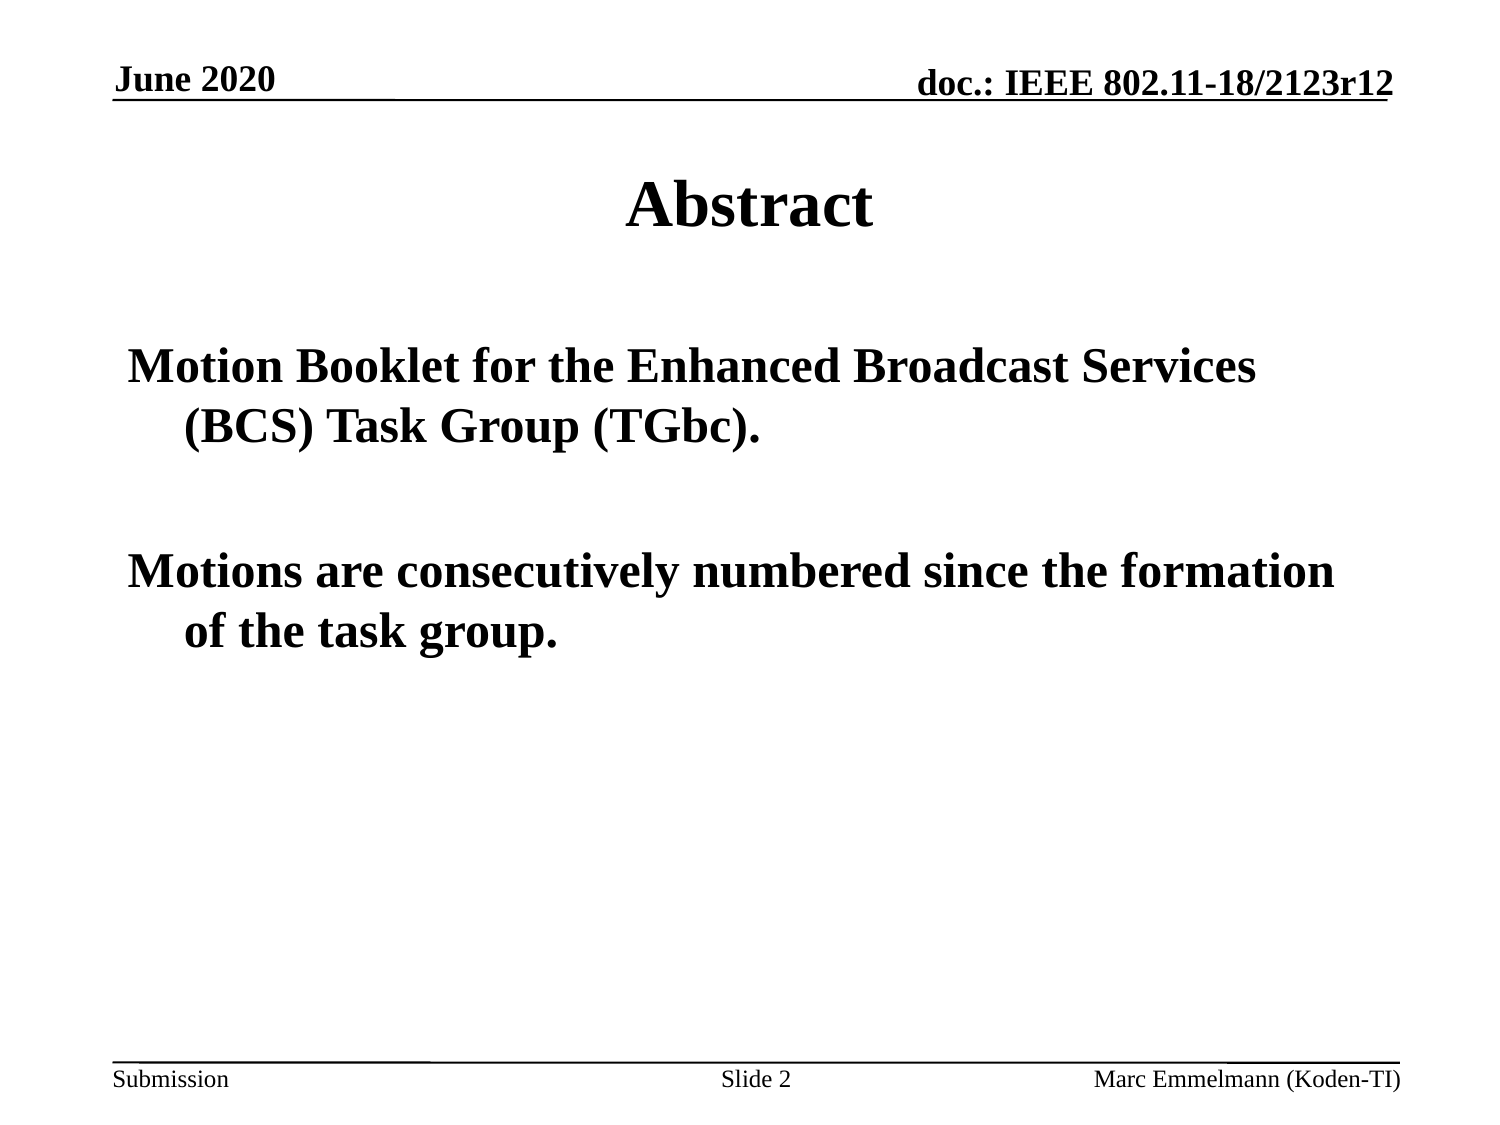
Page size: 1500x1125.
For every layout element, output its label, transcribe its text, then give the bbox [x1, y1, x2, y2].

footer Marc Emmelmann (Koden-TI) [902, 1061, 1402, 1093]
slide_number Slide 2 [712, 1061, 800, 1123]
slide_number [114, 54, 540, 100]
list Motion Booklet for the Enhanced Broadcast Services (BCS) Task Group (TGbc). Motions are consecutively numbered since the formation of the task group. [112, 324, 1388, 1001]
title Abstract [112, 112, 1388, 288]
